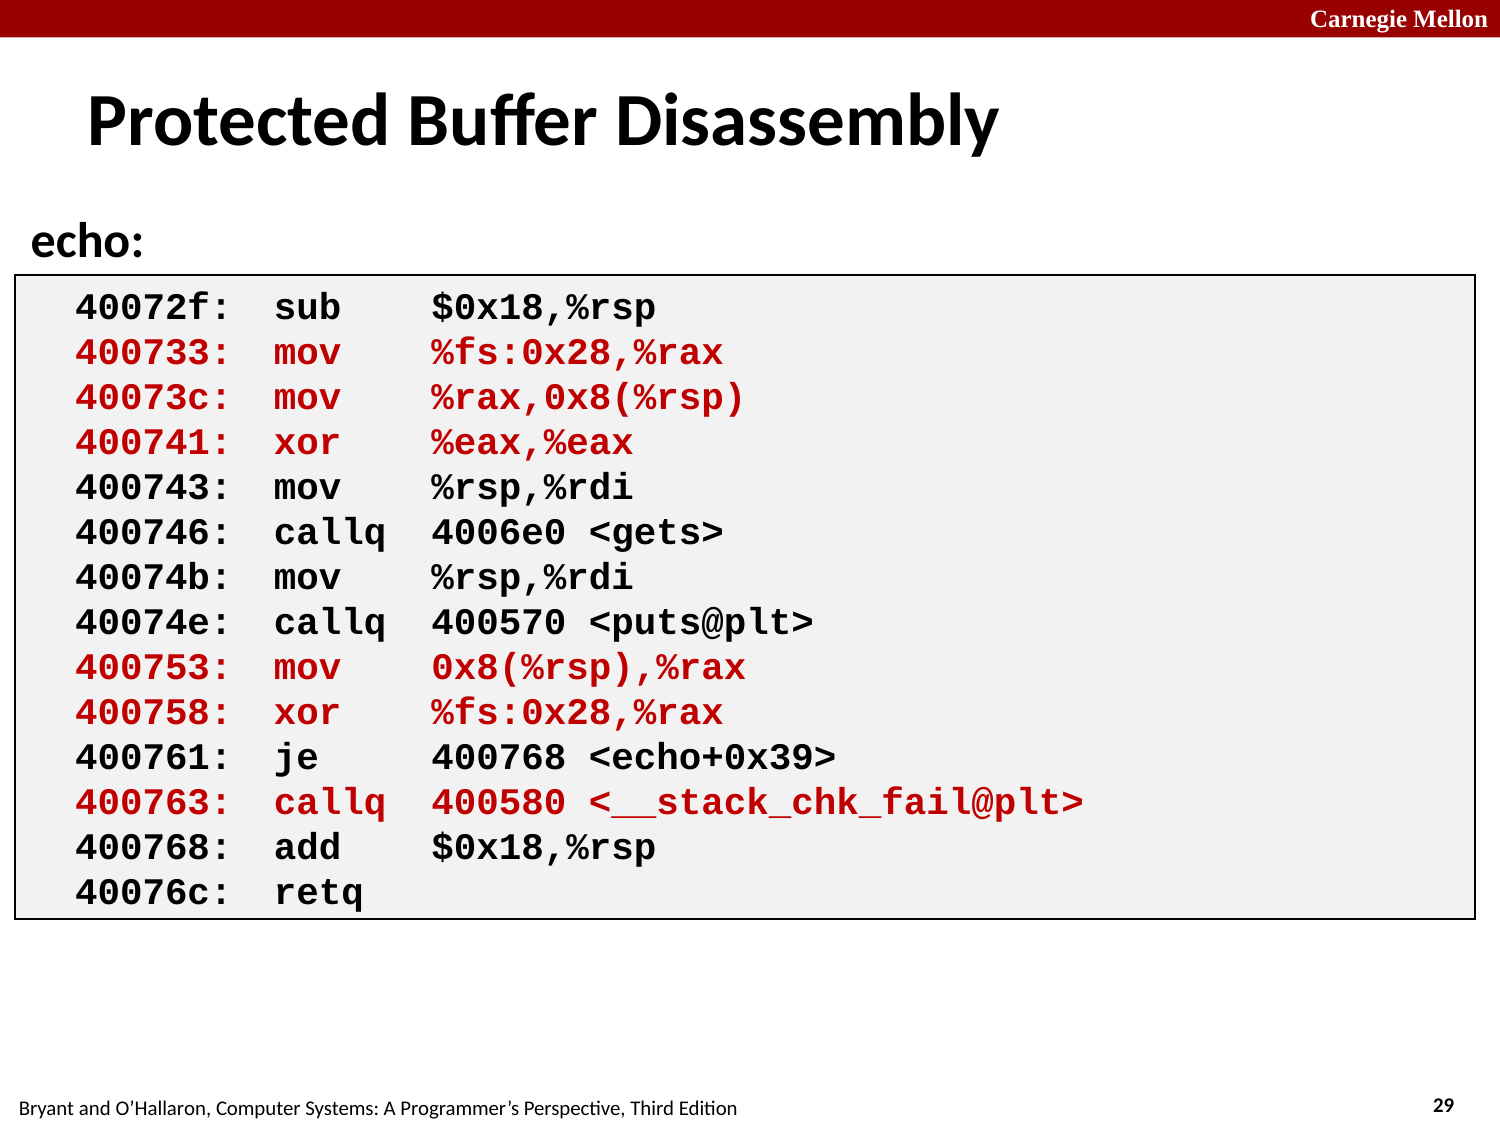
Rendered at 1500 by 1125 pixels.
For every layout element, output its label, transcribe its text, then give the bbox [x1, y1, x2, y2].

title Protected Buffer Disassembly [72, 68, 1238, 163]
text_box 40072f: sub $0x18,%rsp 400733: mov %fs:0x28,%rax 40073c: mov %rax,0x8(%rsp) 400741: xor %eax,%eax 400743: mov %rsp,%rdi 400746: callq 4006e0 <gets> 40074b: mov %rsp,%rdi 40074e: callq 400570 <puts@plt> 400753: mov 0x8(%rsp),%rax 400758: xor %fs:0x28,%rax 400761: je 400768 <echo+0x39> 400763: callq 400580 <__stack_chk_fail@plt> 400768: add $0x18,%rsp 40076c: retq [15, 274, 1475, 920]
text_box echo: [15, 200, 160, 276]
